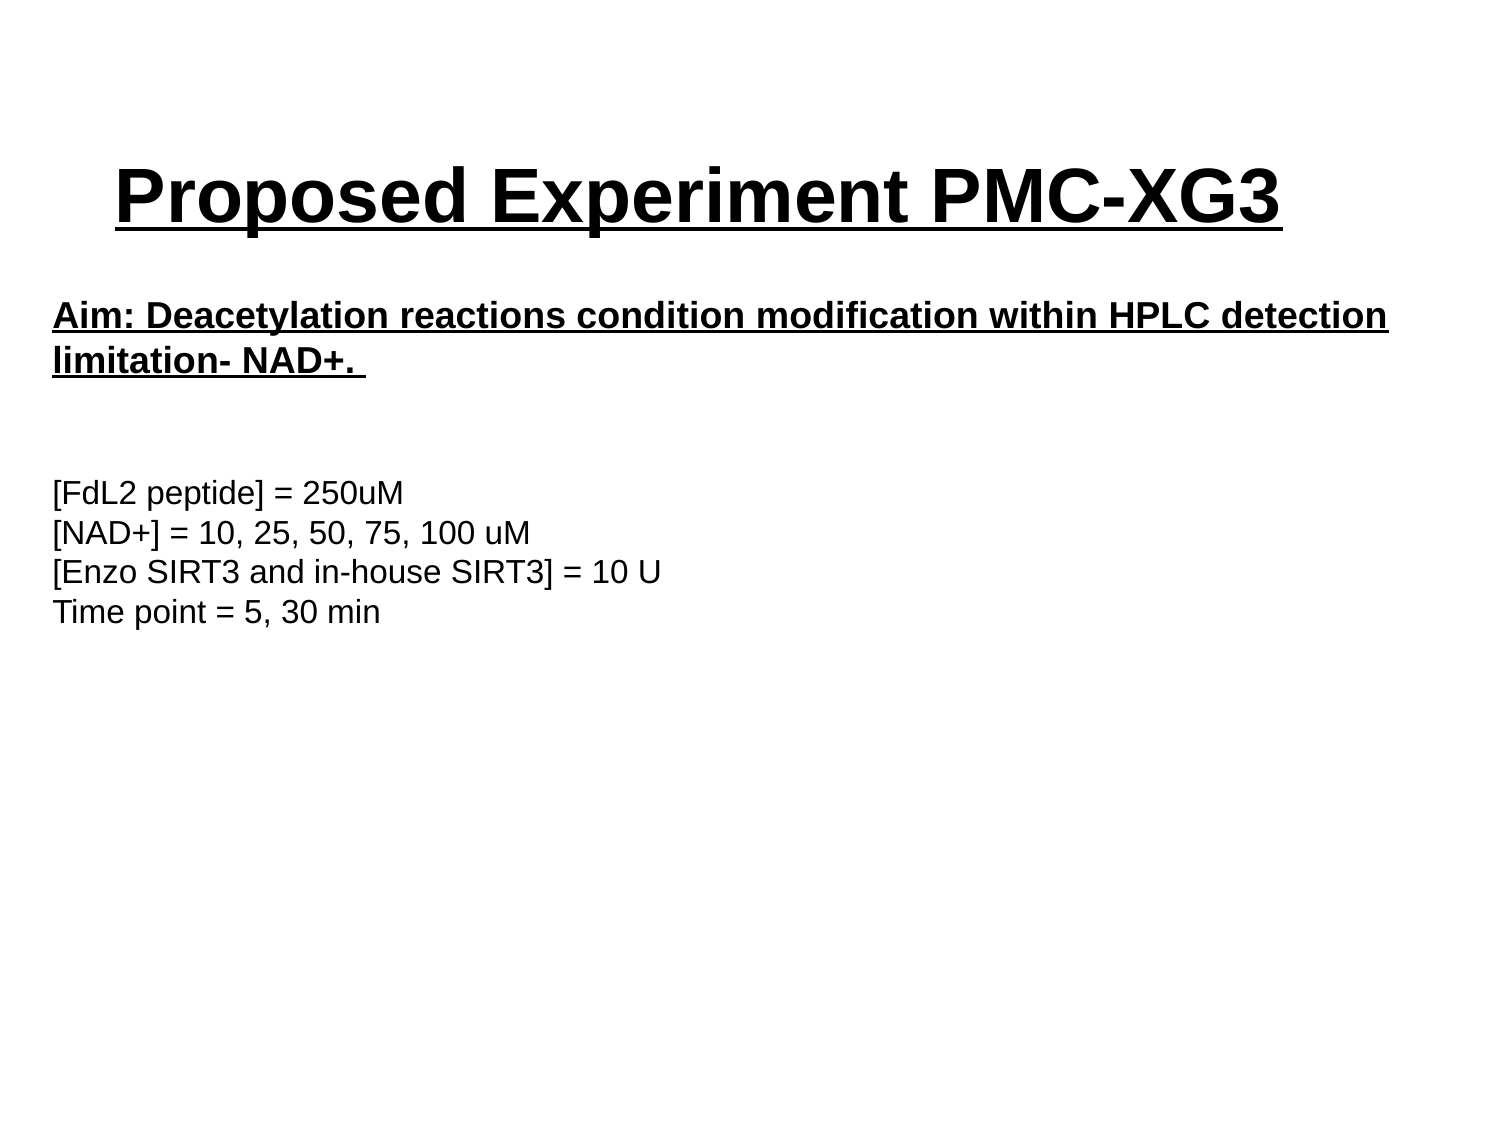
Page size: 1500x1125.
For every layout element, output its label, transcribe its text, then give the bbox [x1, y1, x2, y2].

text_box Proposed Experiment PMC-XG3 [99, 138, 1413, 246]
text_box Aim: Deacetylation reactions condition modification within HPLC detection limitation- NAD+. [FdL2 peptide] = 250uM [NAD+] = 10, 25, 50, 75, 100 uM [Enzo SIRT3 and in-house SIRT3] = 10 U Time point = 5, 30 min [37, 283, 1438, 638]
